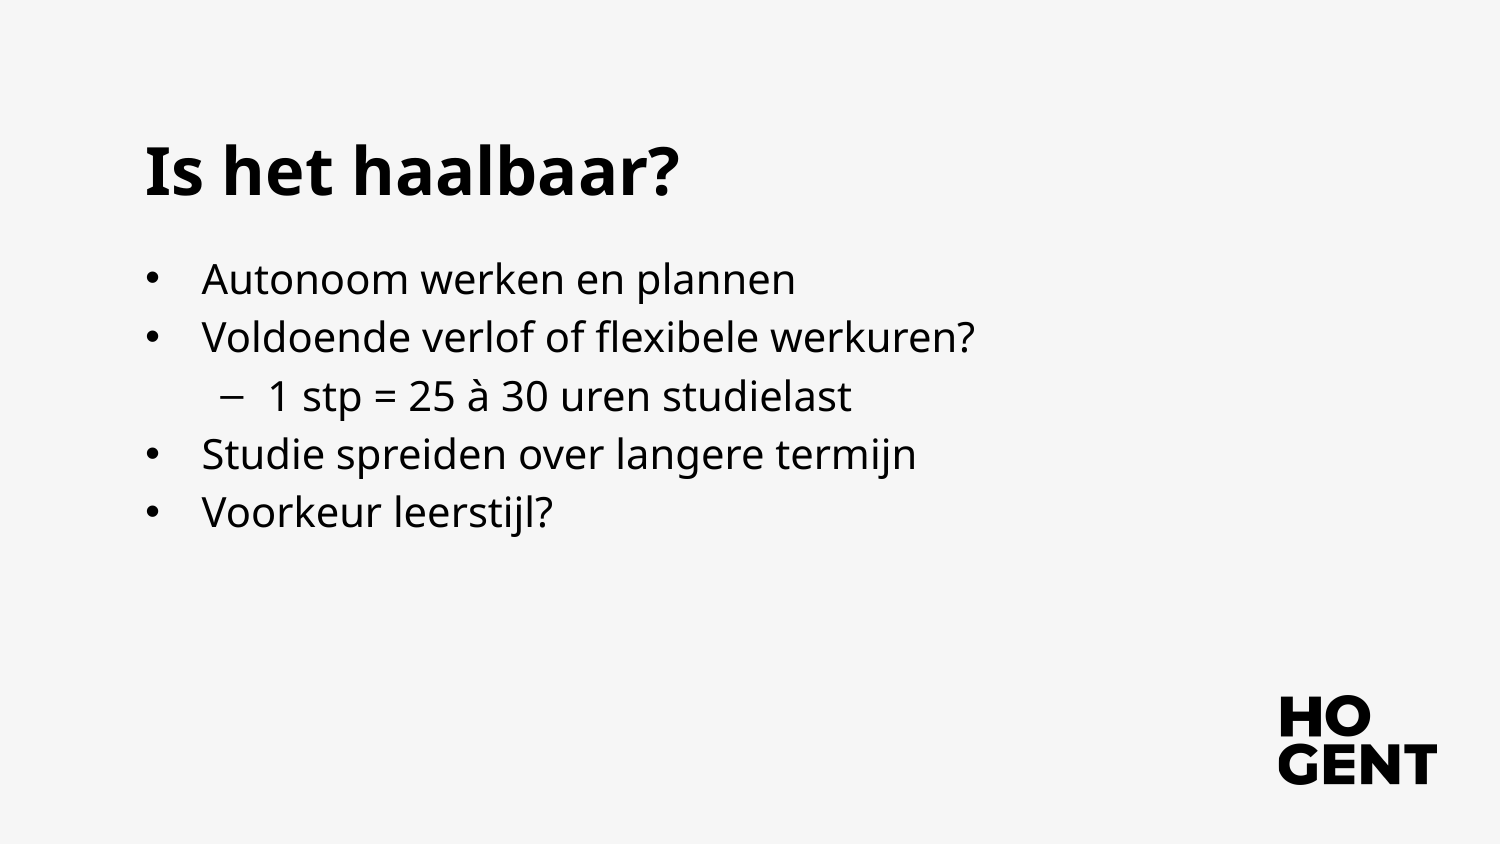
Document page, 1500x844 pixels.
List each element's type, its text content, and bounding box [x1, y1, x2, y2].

list Autonoom werken en plannen Voldoende verlof of flexibele werkuren? 1 stp = 25 à 30 uren studielast Studie spreiden over langere termijn Voorkeur leerstijl? [130, 245, 1481, 609]
title Is het haalbaar? [130, 121, 1170, 223]
